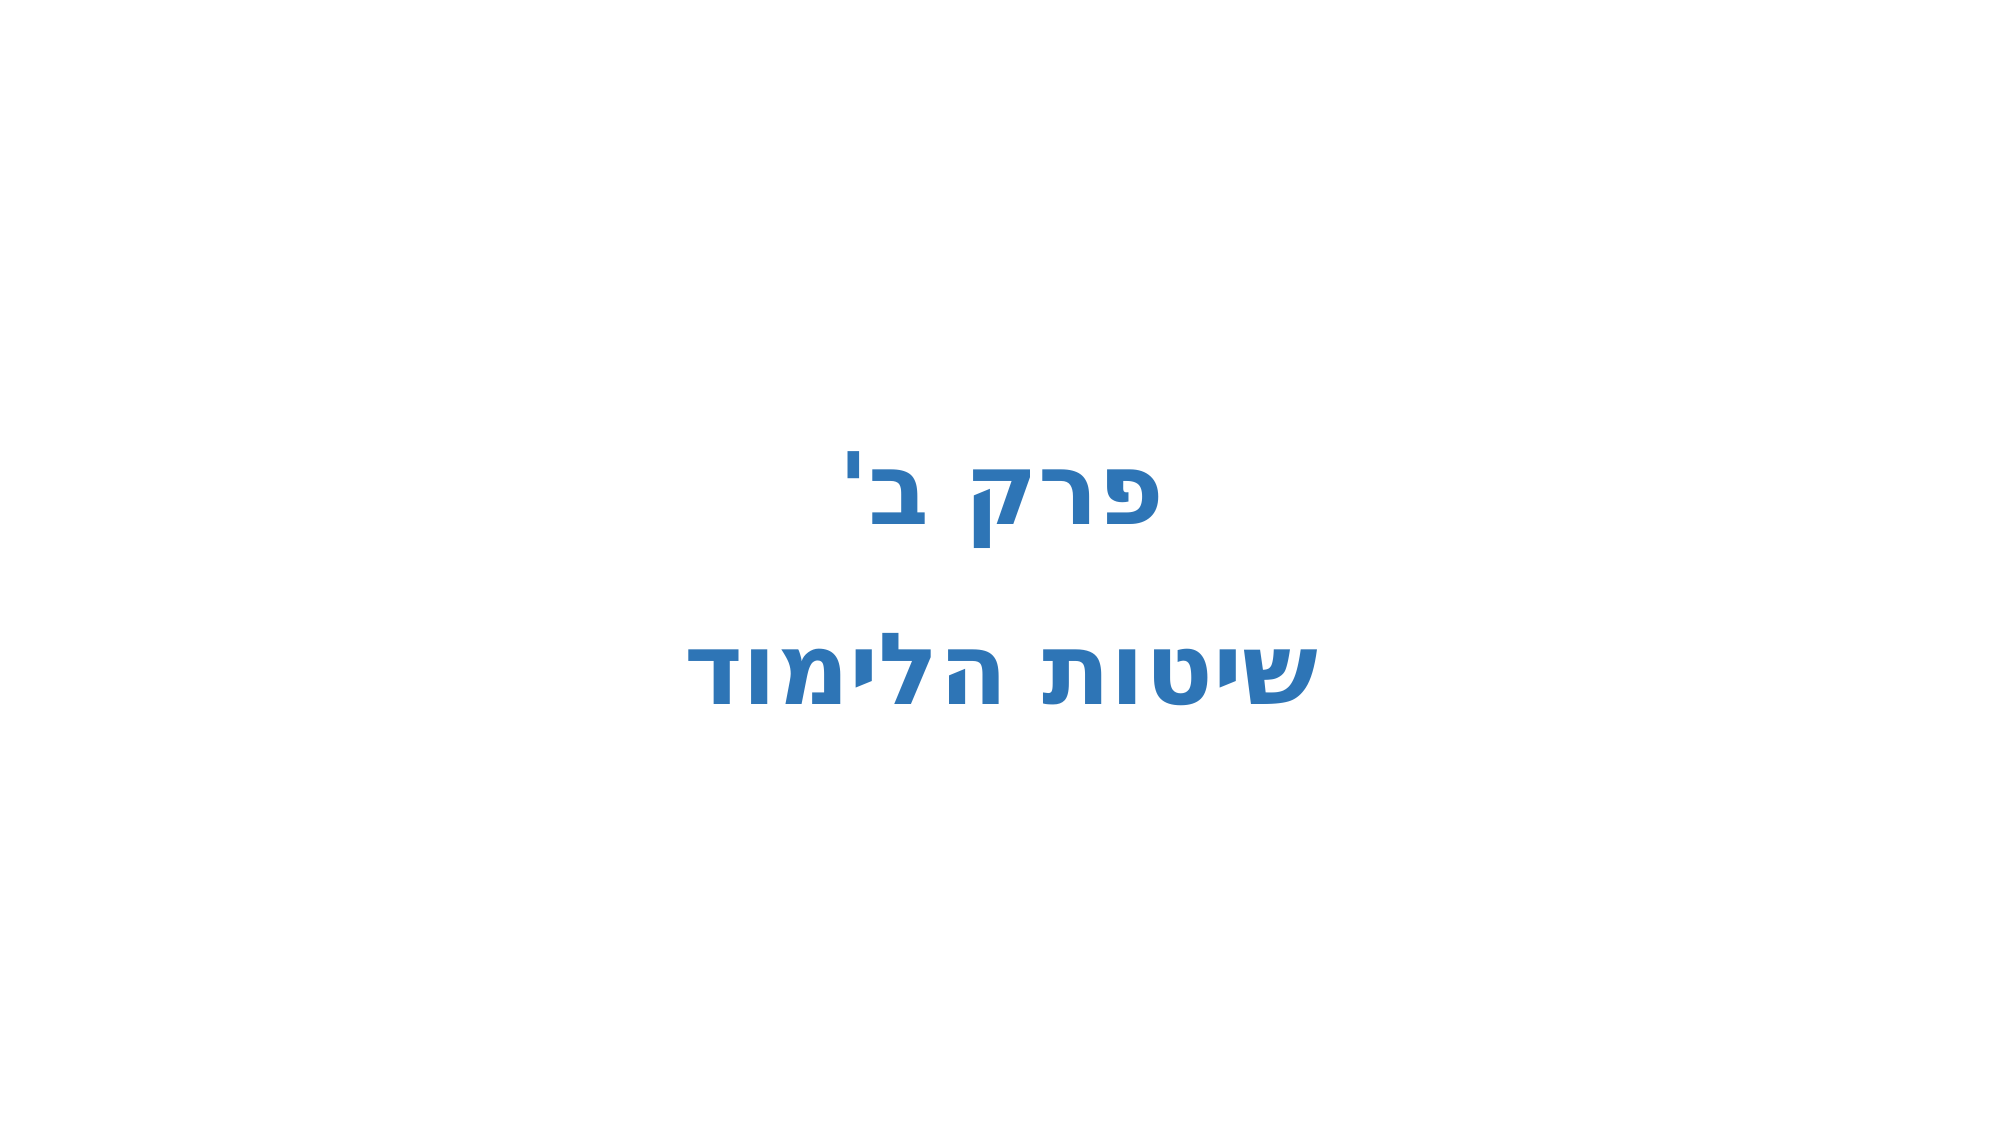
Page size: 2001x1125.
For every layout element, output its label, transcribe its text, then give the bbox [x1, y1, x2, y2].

text_box פרק ב' שיטות הלימוד [251, 356, 1752, 735]
